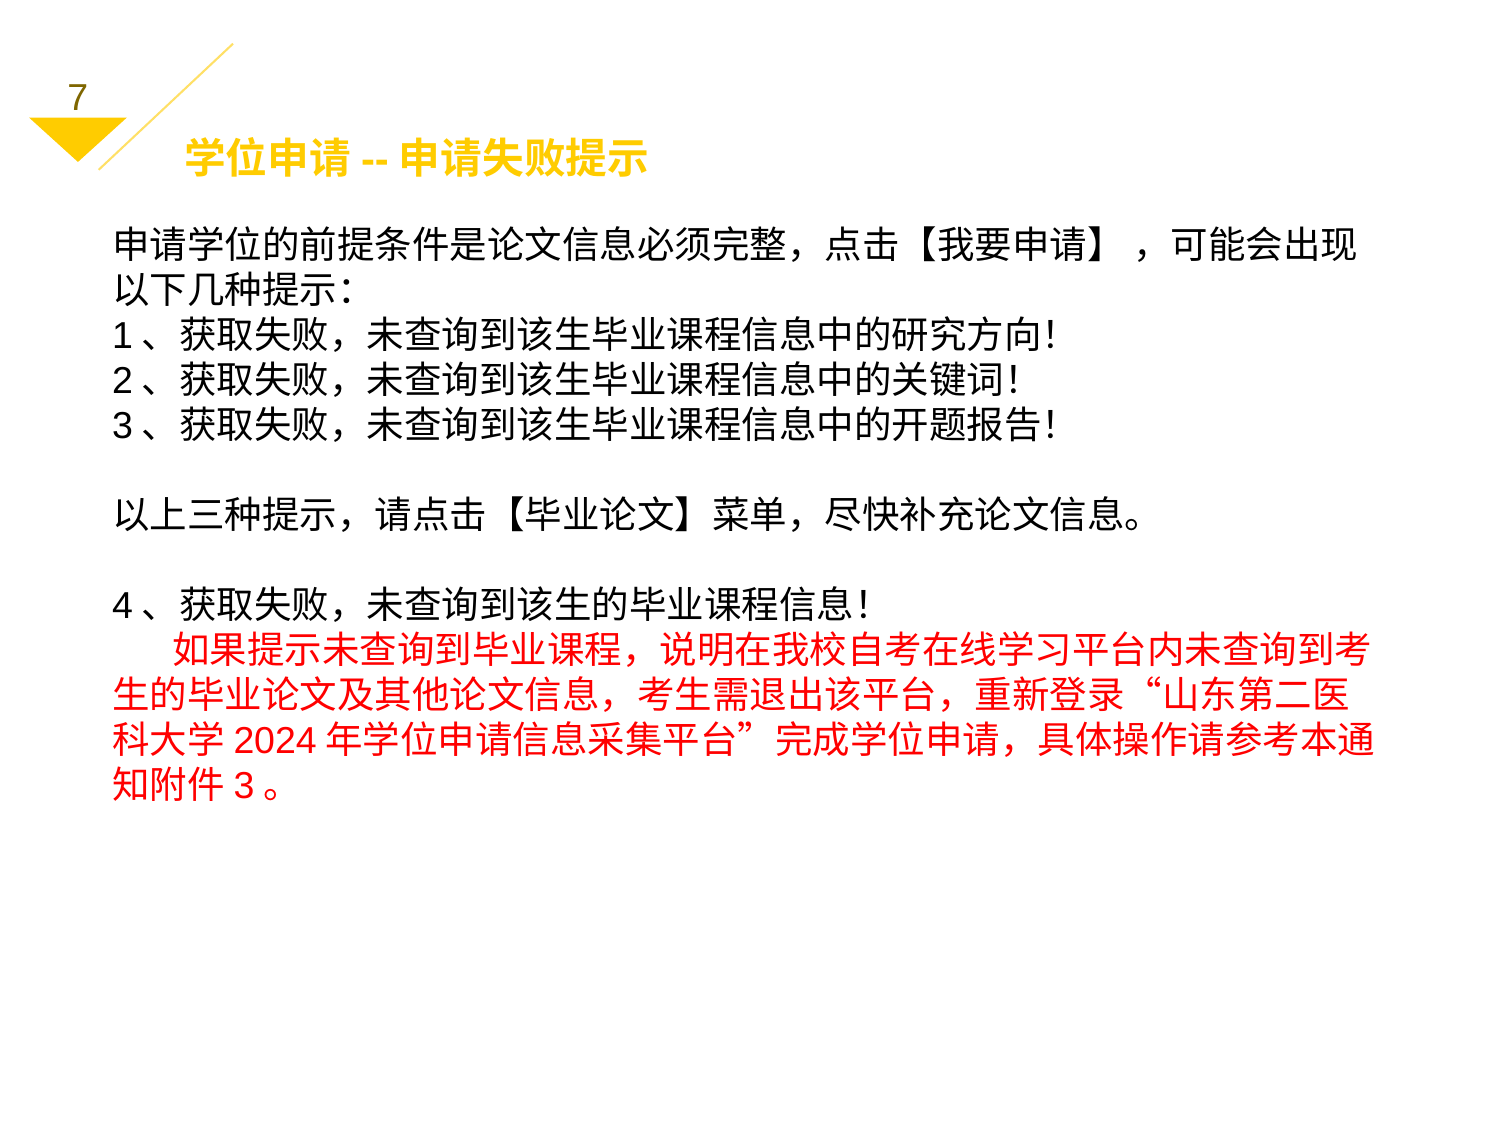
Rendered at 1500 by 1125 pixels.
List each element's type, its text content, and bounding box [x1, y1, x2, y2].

text_box 申请学位的前提条件是论文信息必须完整，点击【我要申请】 ，可能会出现以下几种提示： 1、获取失败，未查询到该生毕业课程信息中的研究方向！ 2、获取失败，未查询到该生毕业课程信息中的关键词！ 3、获取失败，未查询到该生毕业课程信息中的开题报告！ 以上三种提示，请点击【毕业论文】菜单，尽快补充论文信息。 4、获取失败，未查询到该生的毕业课程信息！ 如果提示未查询到毕业课程，说明在我校自考在线学习平台内未查询到考生的毕业论文及其他论文信息，考生需退出该平台，重新登录“山东第二医科大学2024年学位申请信息采集平台”完成学位申请，具体操作请参考本通知附件3。 [97, 214, 1392, 933]
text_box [25, 16, 876, 215]
